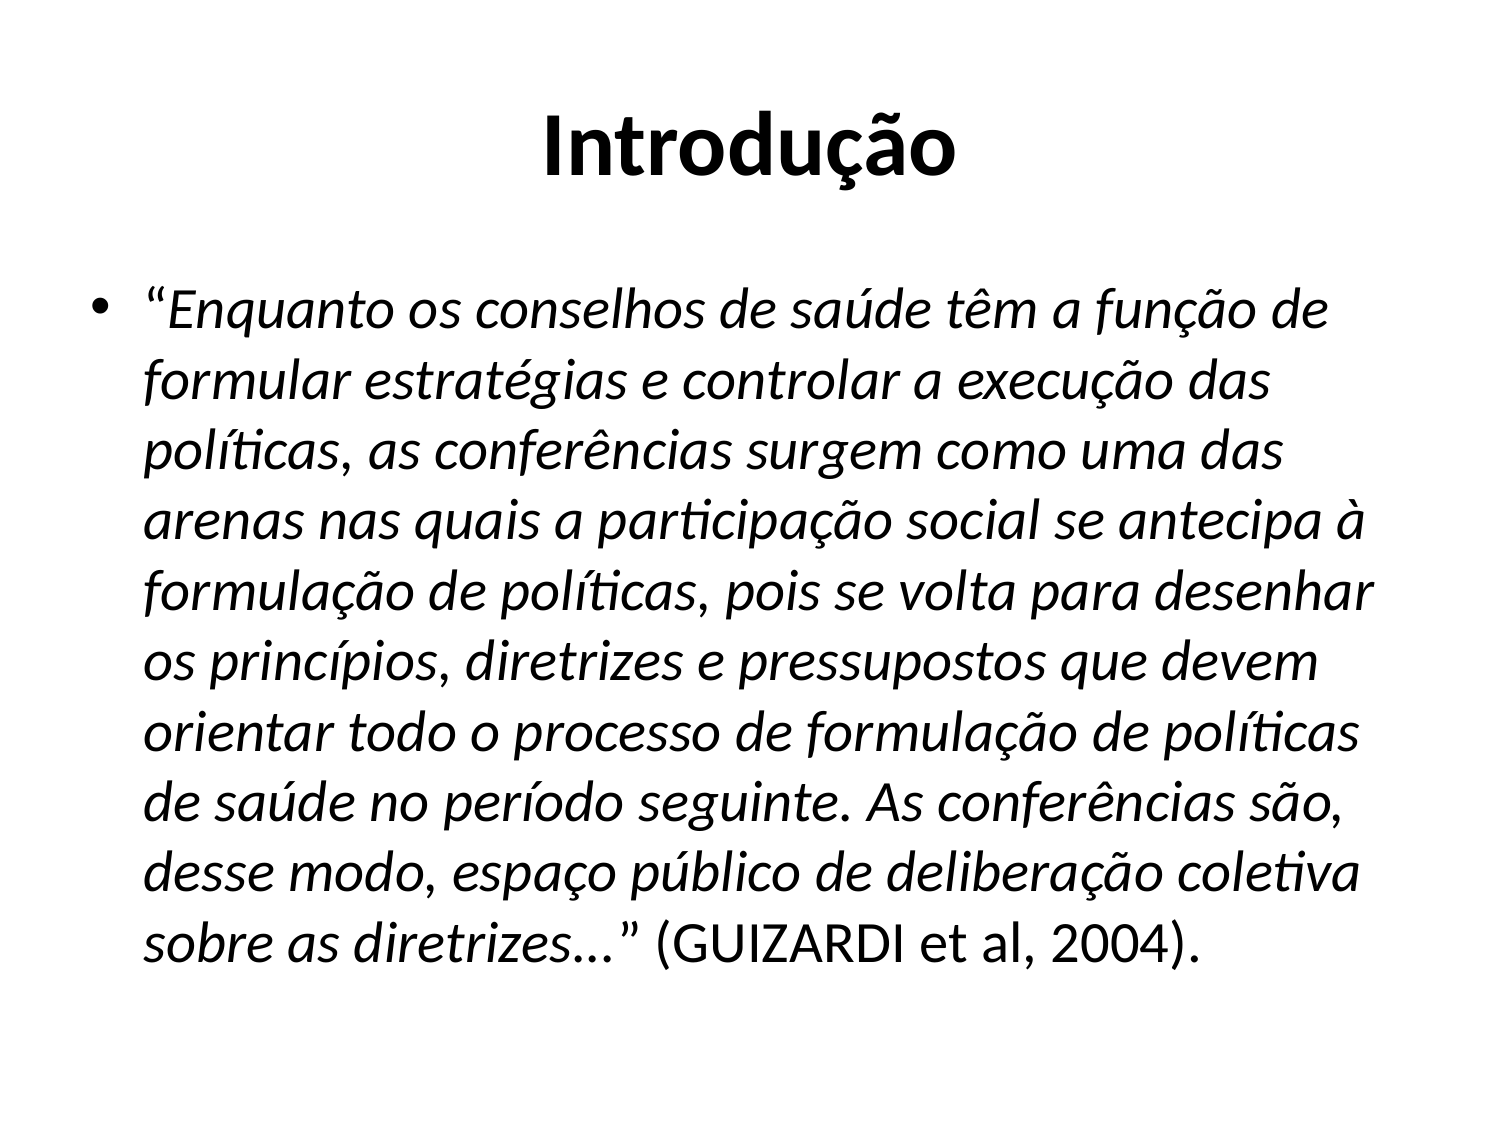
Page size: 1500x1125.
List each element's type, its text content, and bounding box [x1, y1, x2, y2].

title Introdução [75, 45, 1425, 233]
list “Enquanto os conselhos de saúde têm a função de formular estratégias e controlar a execução das políticas, as conferências surgem como uma das arenas nas quais a participação social se antecipa à formulação de políticas, pois se volta para desenhar os princípios, diretrizes e pressupostos que devem orientar todo o processo de formulação de políticas de saúde no período seguinte. As conferências são, desse modo, espaço público de deliberação coletiva sobre as diretrizes...” (GUIZARDI et al, 2004). [75, 262, 1425, 1035]
